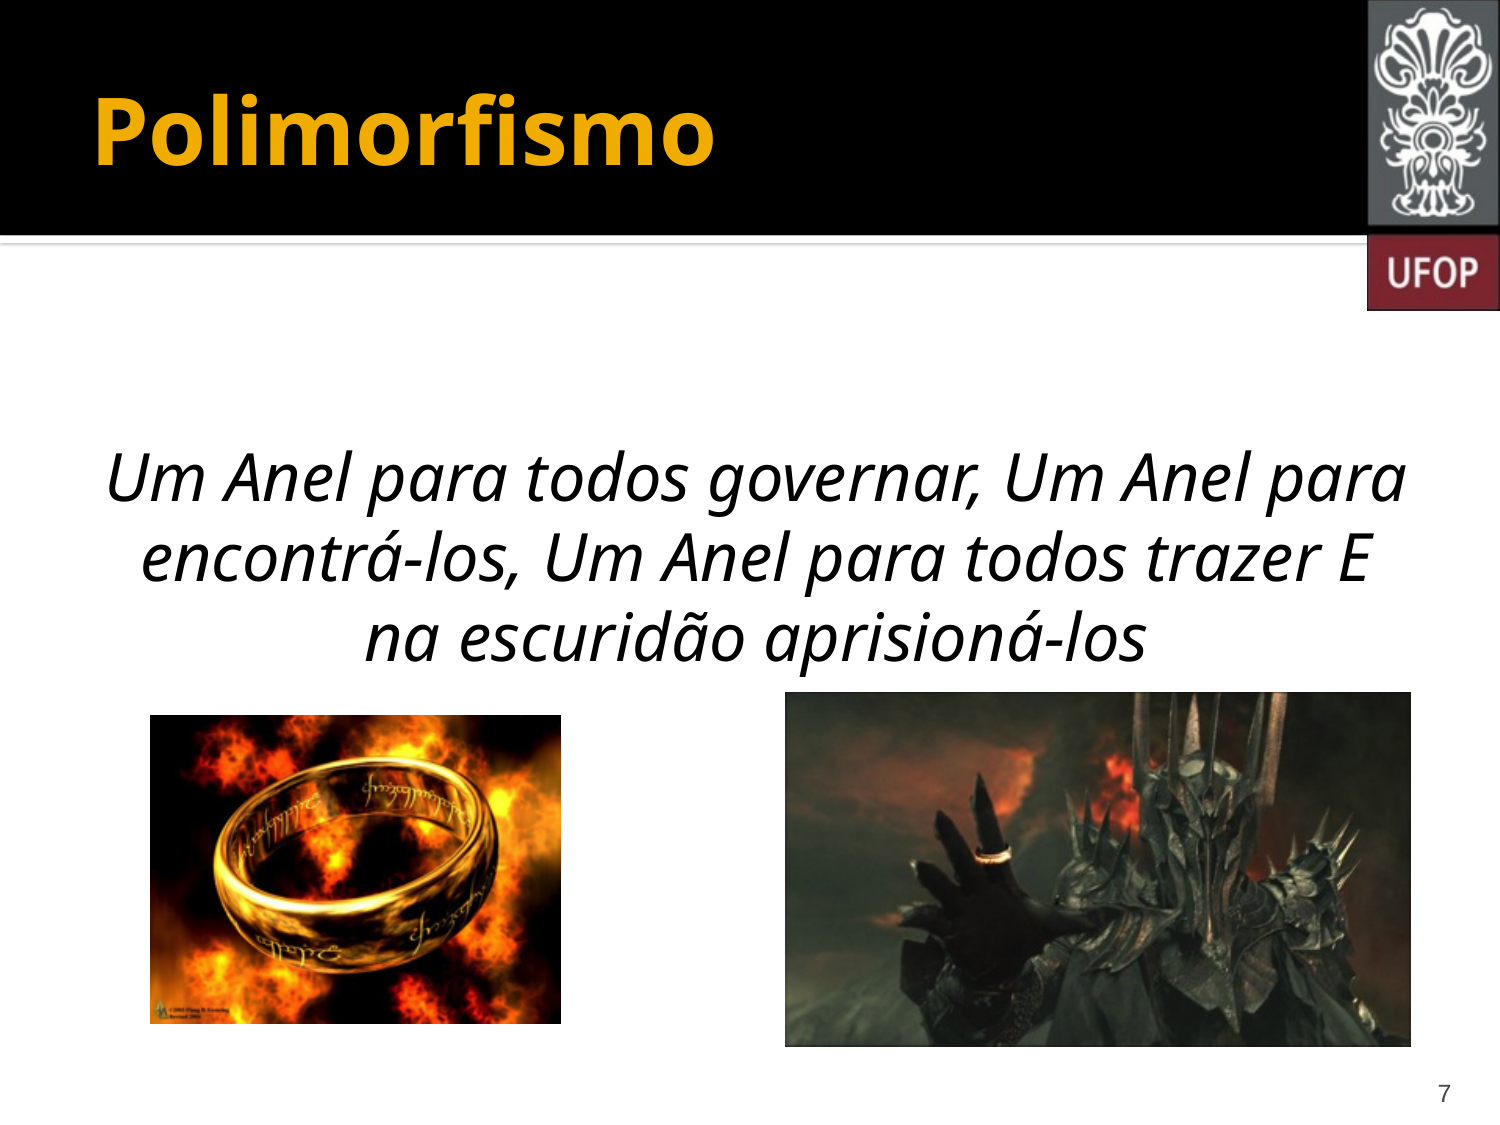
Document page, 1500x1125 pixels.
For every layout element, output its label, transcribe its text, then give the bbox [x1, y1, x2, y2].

picture [785, 692, 1411, 1047]
title Polimorfismo [75, 25, 1370, 231]
list Um Anel para todos governar, Um Anel para encontrá-los, Um Anel para todos trazer E na escuridão aprisioná-los [75, 291, 1425, 1050]
picture [1367, 0, 1500, 311]
picture [150, 715, 561, 1024]
slide_number 7 [1345, 1062, 1467, 1108]
